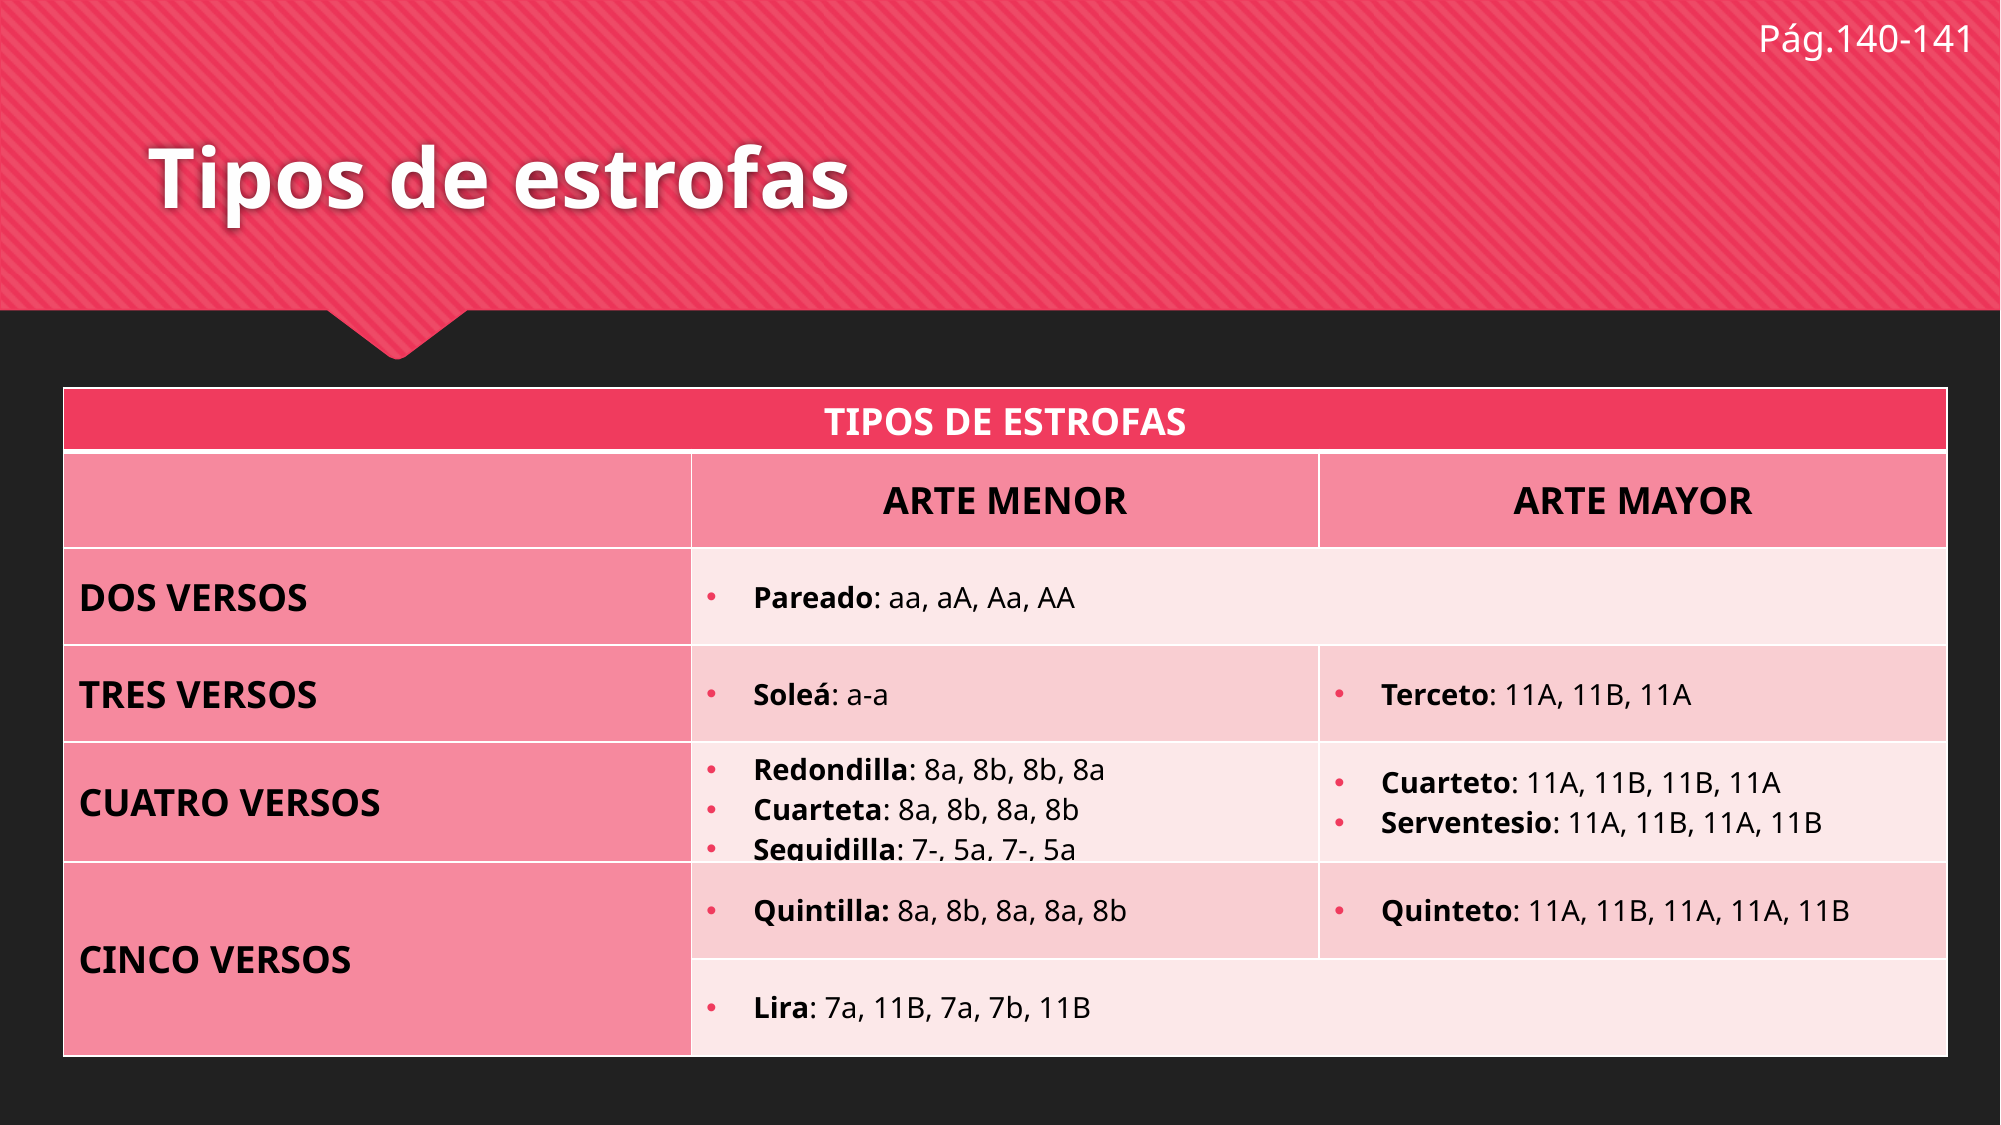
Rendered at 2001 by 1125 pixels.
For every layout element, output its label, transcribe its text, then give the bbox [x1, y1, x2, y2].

table_cell Lira: 7a, 11B, 7a, 7b, 11B [692, 960, 1946, 1055]
table_header TIPOS DE ESTROFAS [64, 389, 1946, 449]
table_cell Quintilla: 8a, 8b, 8a, 8a, 8b [692, 863, 1318, 958]
table_cell CUATRO VERSOS [64, 743, 691, 861]
table_cell TRES VERSOS [64, 646, 691, 741]
text_box Pág.140-141 [1743, 7, 1991, 67]
table_cell [64, 454, 691, 547]
table_cell CINCO VERSOS [64, 863, 691, 1055]
table_cell Cuarteto: 11A, 11B, 11B, 11A Serventesio: 11A, 11B, 11A, 11B [1320, 743, 1946, 861]
table_cell Pareado: aa, aA, Aa, AA [692, 549, 1946, 644]
table_cell ARTE MENOR [692, 454, 1318, 547]
table_cell Redondilla: 8a, 8b, 8b, 8a Cuarteta: 8a, 8b, 8a, 8b Seguidilla: 7-, 5a, 7-, 5a [692, 743, 1318, 861]
table_cell Quinteto: 11A, 11B, 11A, 11A, 11B [1320, 863, 1946, 958]
title Tipos de estrofas [132, 73, 1868, 233]
table_cell ARTE MAYOR [1320, 454, 1946, 547]
table_cell Terceto: 11A, 11B, 11A [1320, 646, 1946, 741]
table_cell Soleá: a-a [692, 646, 1318, 741]
table_cell DOS VERSOS [64, 549, 691, 644]
